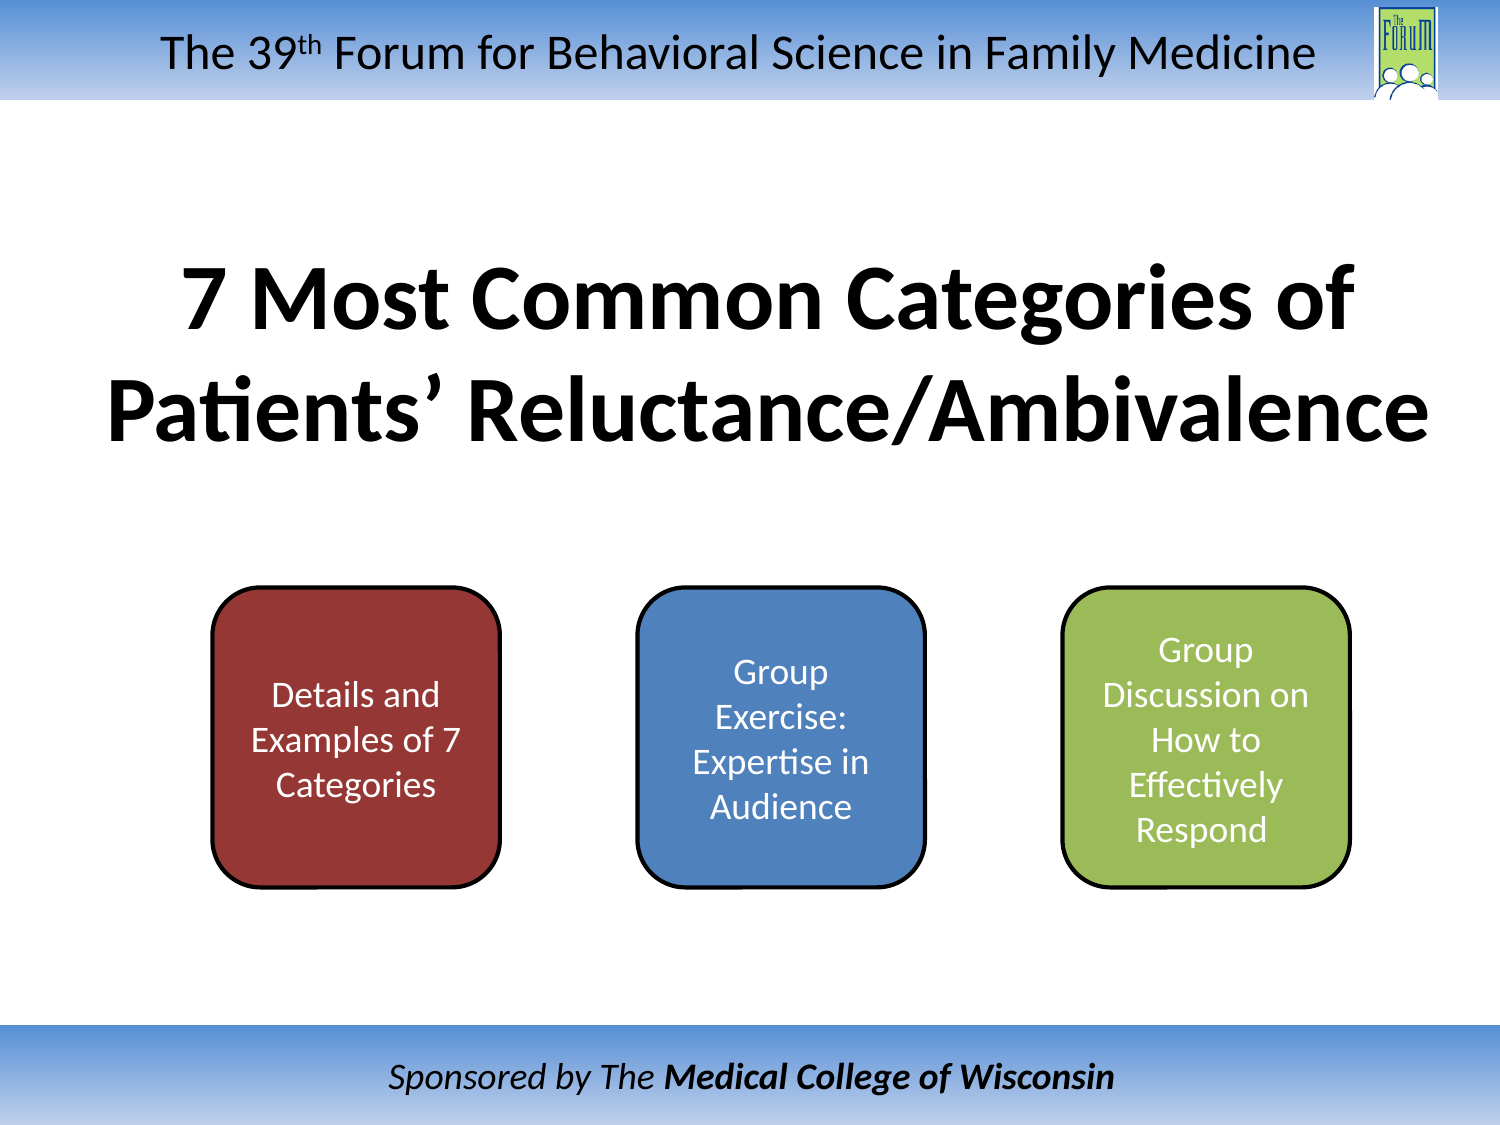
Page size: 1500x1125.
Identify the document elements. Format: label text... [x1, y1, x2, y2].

text_box Group Discussion on How to Effectively Respond [1060, 585, 1353, 890]
picture [1374, 7, 1438, 100]
text_box Details and Examples of 7 Categories [210, 585, 502, 890]
text_box Group Exercise: Expertise in Audience [635, 585, 928, 890]
title 7 Most Common Categories of Patients’ Reluctance/Ambivalence [37, 174, 1500, 468]
